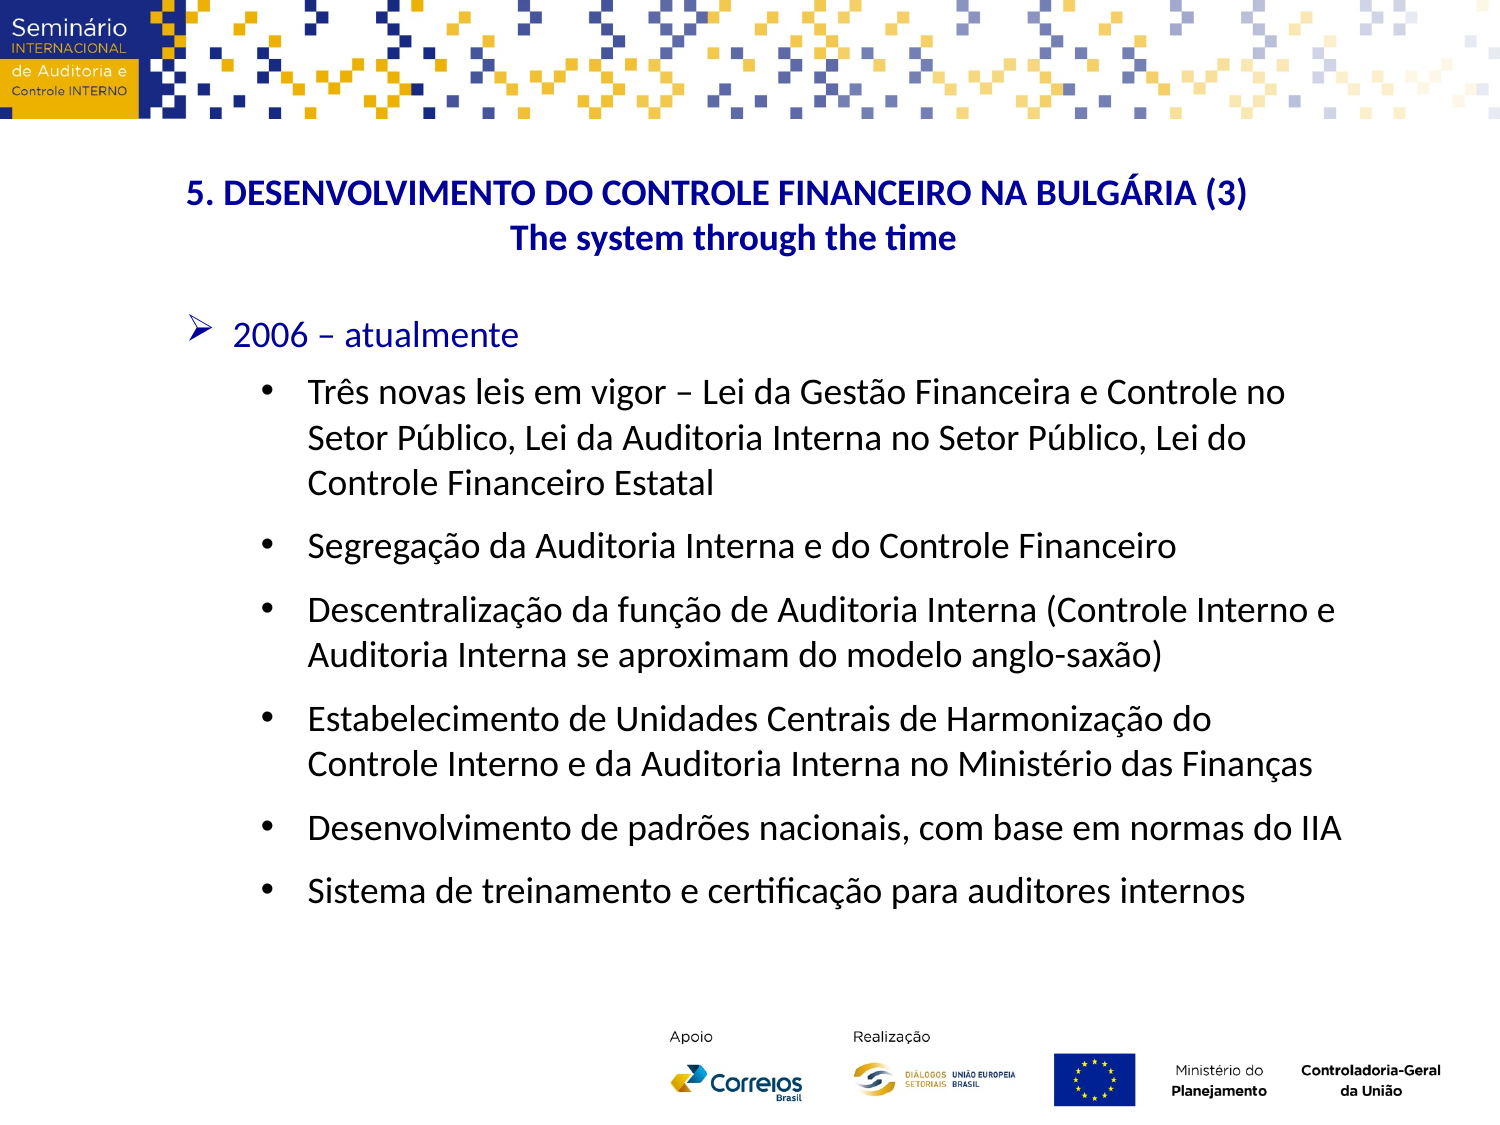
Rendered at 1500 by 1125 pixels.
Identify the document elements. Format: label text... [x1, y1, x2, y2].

picture [0, 0, 1500, 119]
text_box 2006 – atualmente Três novas leis em vigor – Lei da Gestão Financeira e Controle no Setor Público, Lei da Auditoria Interna no Setor Público, Lei do Controle Financeiro Estatal Segregação da Auditoria Interna e do Controle Financeiro Descentralização da função de Auditoria Interna (Controle Interno e Auditoria Interna se aproximam do modelo anglo-saxão) Estabelecimento de Unidades Centrais de Harmonização do Controle Interno e da Auditoria Interna no Ministério das Finanças Desenvolvimento de padrões nacionais, com base em normas do IIA Sistema de treinamento e certificação para auditores internos [171, 302, 1365, 919]
text_box 5. DESENVOLVIMENTO DO CONTROLE FINANCEIRO NA BULGÁRIA (3) The system through the time [171, 160, 1306, 266]
picture [651, 1009, 1447, 1125]
